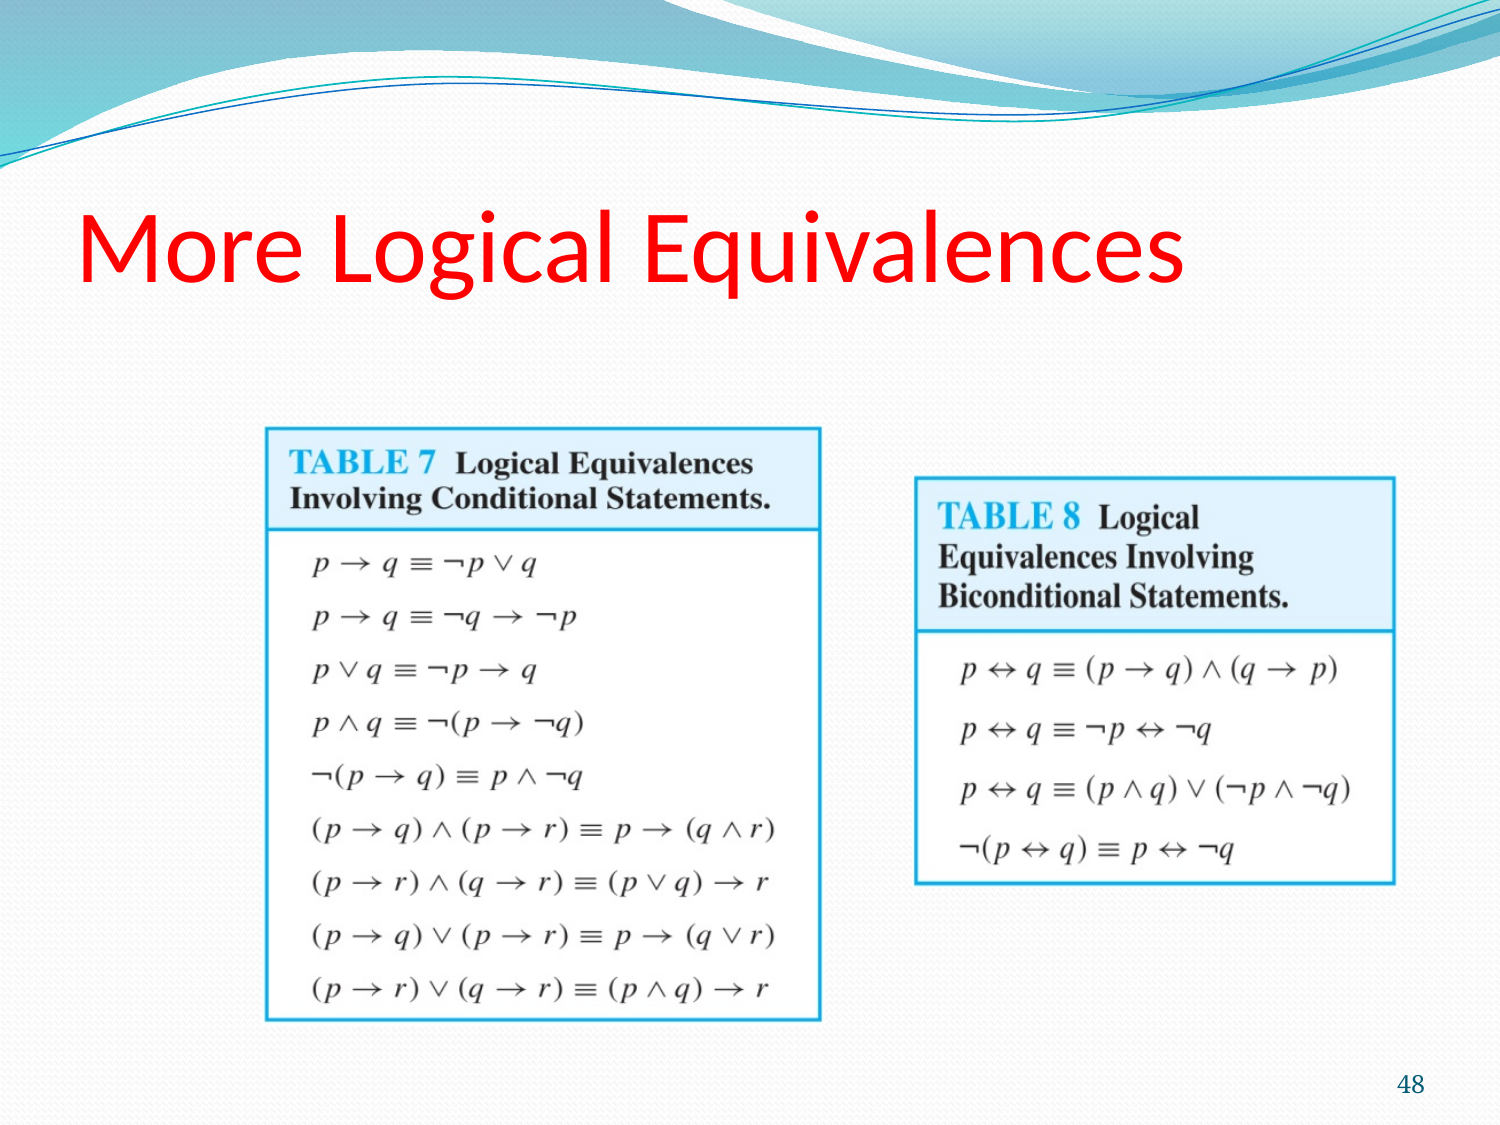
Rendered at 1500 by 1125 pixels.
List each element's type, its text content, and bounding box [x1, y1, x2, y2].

picture [912, 474, 1401, 888]
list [262, 424, 826, 1026]
title More Logical Equivalences [75, 115, 1425, 303]
slide_number 48 [1299, 1042, 1425, 1103]
